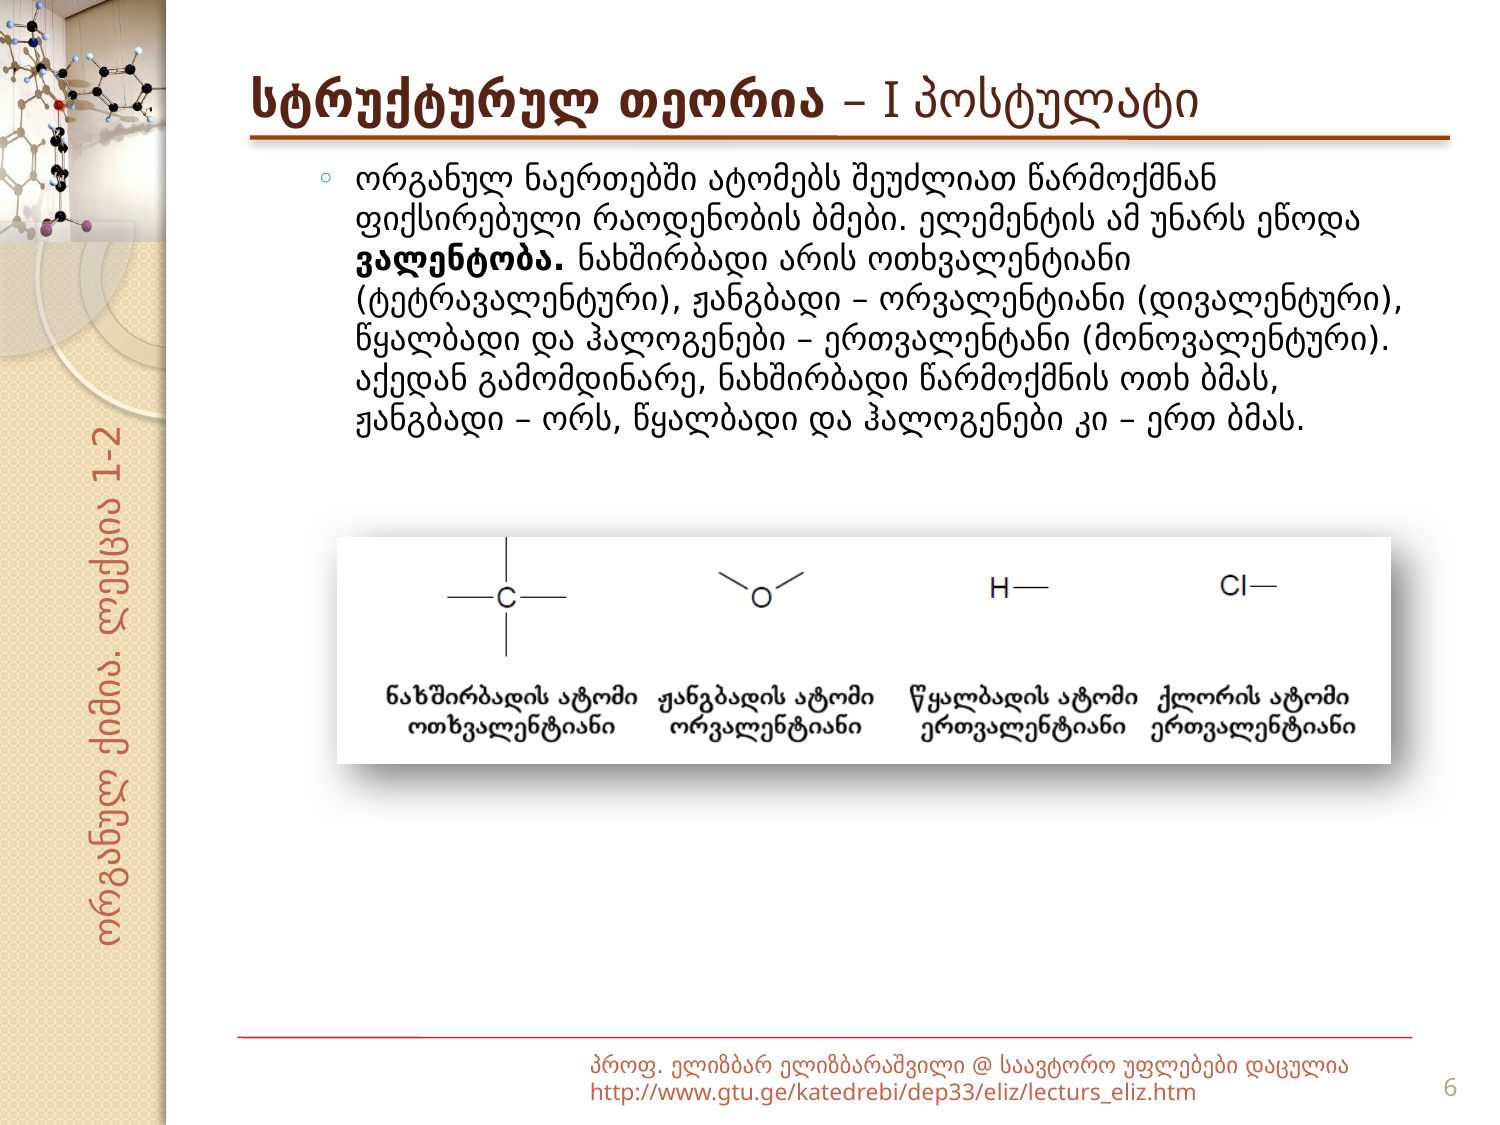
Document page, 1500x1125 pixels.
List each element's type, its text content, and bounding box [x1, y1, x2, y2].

picture [337, 537, 1391, 764]
list ორგანულ ნაერთებში ატომებს შეუძლიათ წარმოქმნან ფიქსირებული რაოდენობის ბმები. ელემენტის ამ უნარს ეწოდა ვალენტობა. ნახშირბადი არის ოთხვალენტიანი (ტეტრავალენტური), ჟანგბადი – ორვალენტიანი (დივალენტური), წყალბადი და ჰალოგენები – ერთვალენტანი (მონოვალენტური). აქედან გამომდინარე, ნახშირბადი წარმოქმნის ოთხ ბმას, ჟანგბადი – ორს, წყალბადი და ჰალოგენები კი – ერთ ბმას. [235, 149, 1466, 475]
title სტრუქტურულ თეორია – I პოსტულატი [235, 45, 1466, 149]
footer პროფ. ელიზბარ ელიზბარაშვილი @ საავტორო უფლებები დაცულია http://www.gtu.ge/katedrebi/dep33/eliz/lecturs_eliz.htm [575, 1034, 1413, 1113]
slide_number 6 [1413, 1034, 1488, 1113]
picture [0, 0, 164, 242]
